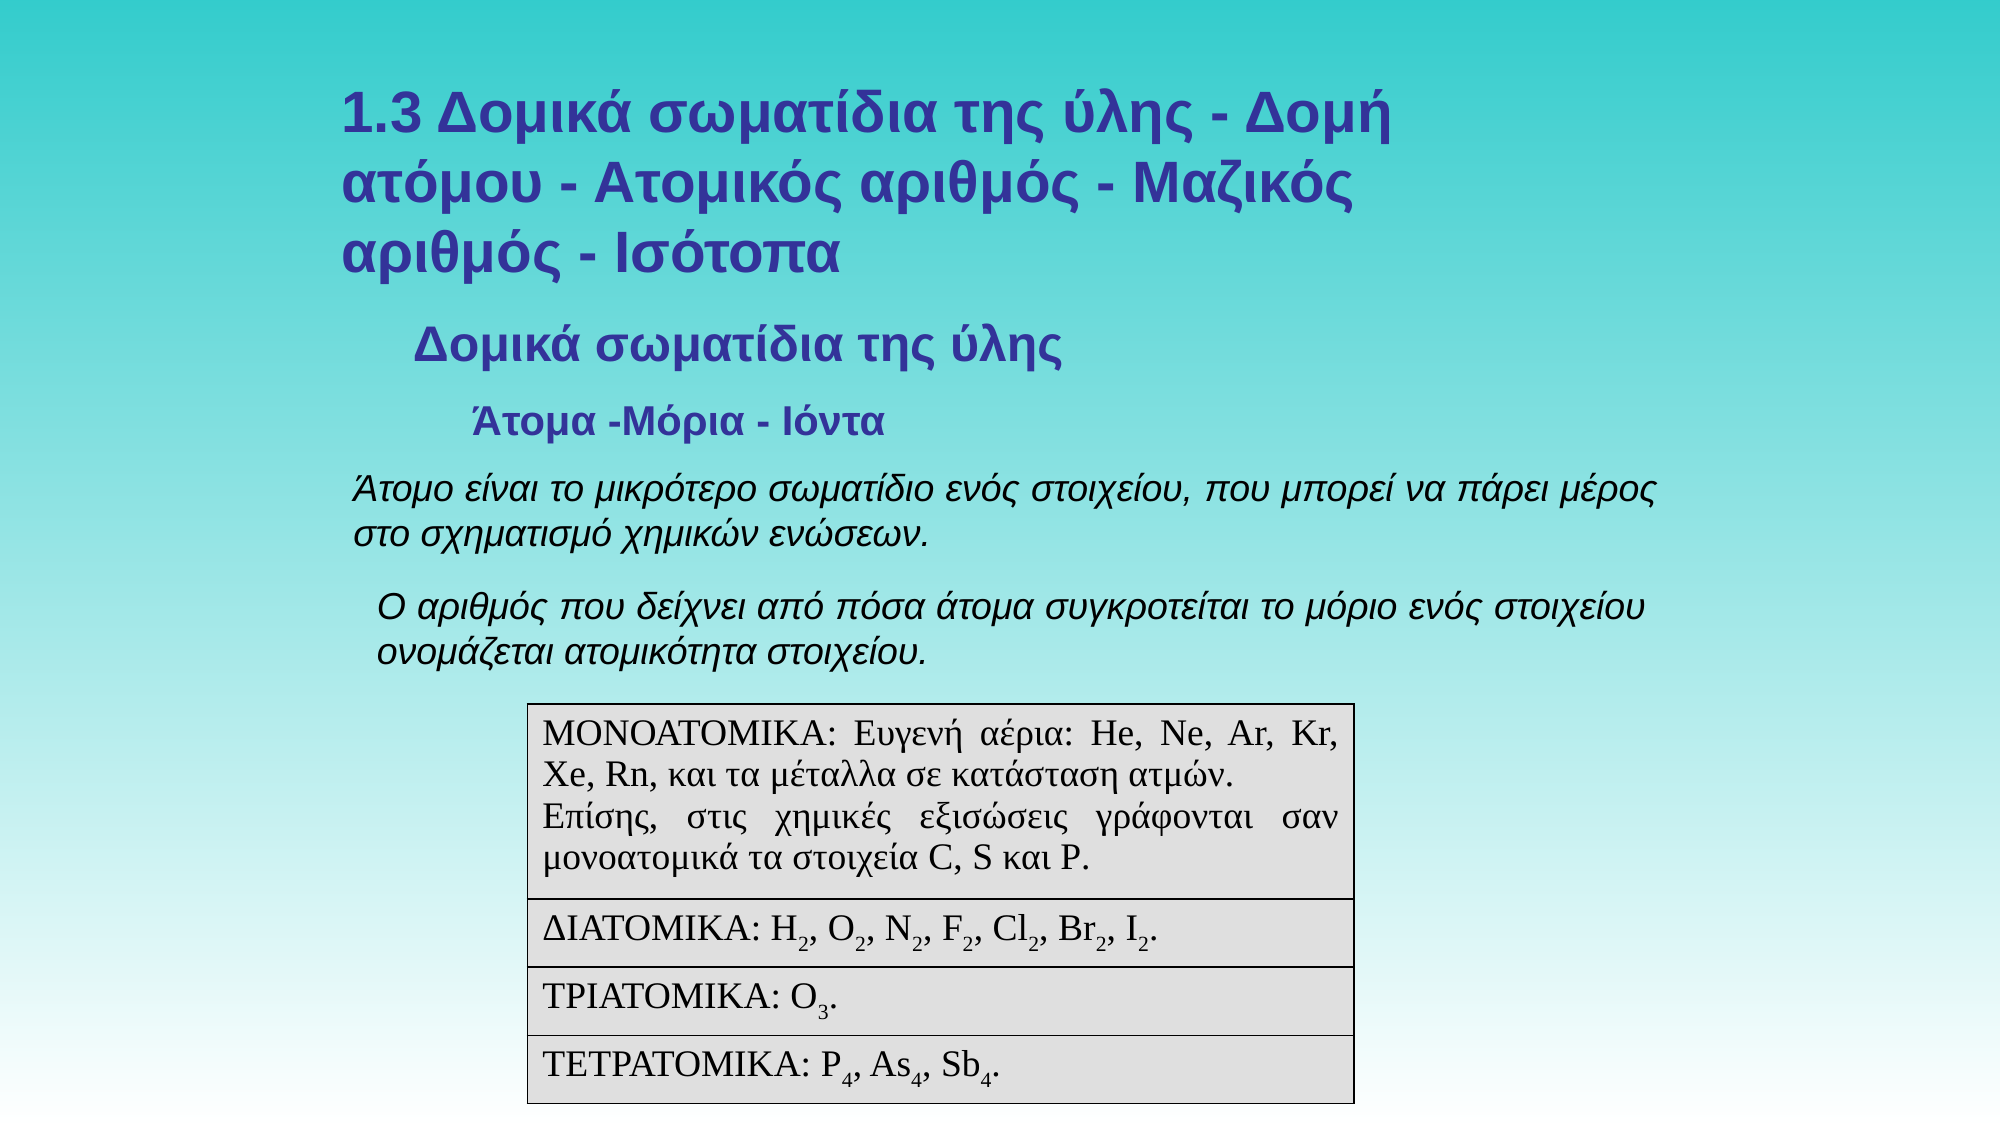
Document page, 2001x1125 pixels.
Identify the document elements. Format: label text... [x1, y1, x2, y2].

table_cell ΔΙΑΤΟΜΙΚΑ: Η2, Ο2, Ν2, F2, Cl2, Br2, I2. [528, 900, 1353, 966]
table_cell ΤΡΙΑΤΟΜΙΚΑ: Ο3. [528, 968, 1353, 1035]
text_box Άτομο είναι το μικρότερο σωματίδιο ενός στοιχείου, που μπορεί να πάρει μέρος στο σχηματισμό χημικών ενώσεων. [338, 456, 1674, 562]
text_box Δομικά σωματίδια της ύλης [398, 303, 1079, 379]
table_cell ΤΕΤΡΑΤΟΜΙΚΑ: P4, As4, Sb4. [528, 1036, 1353, 1103]
table_header ΜΟΝΟΑΤΟΜΙΚΑ: Ευγενή αέρια: He, Ne, Ar, Kr, Xe, Rn, και τα μέταλλα σε κατάσταση ατμών. Επίσης, στις χημικές εξισώσεις γράφονται σαν μονοατομικά τα στοιχεία C, S και P. [528, 705, 1353, 898]
text_box 1.3 Δομικά σωματίδια της ύλης - Δομή ατόμου - Ατομικός αριθμός - Μαζικός αριθμός - Ισότοπα [326, 66, 1579, 292]
text_box Άτομα -Μόρια - Ιόντα [457, 386, 912, 452]
text_box Ο αριθμός που δείχνει από πόσα άτομα συγκροτείται το μόριο ενός στοιχείου ονομάζεται ατομικότητα στοιχείου. [362, 574, 1662, 680]
